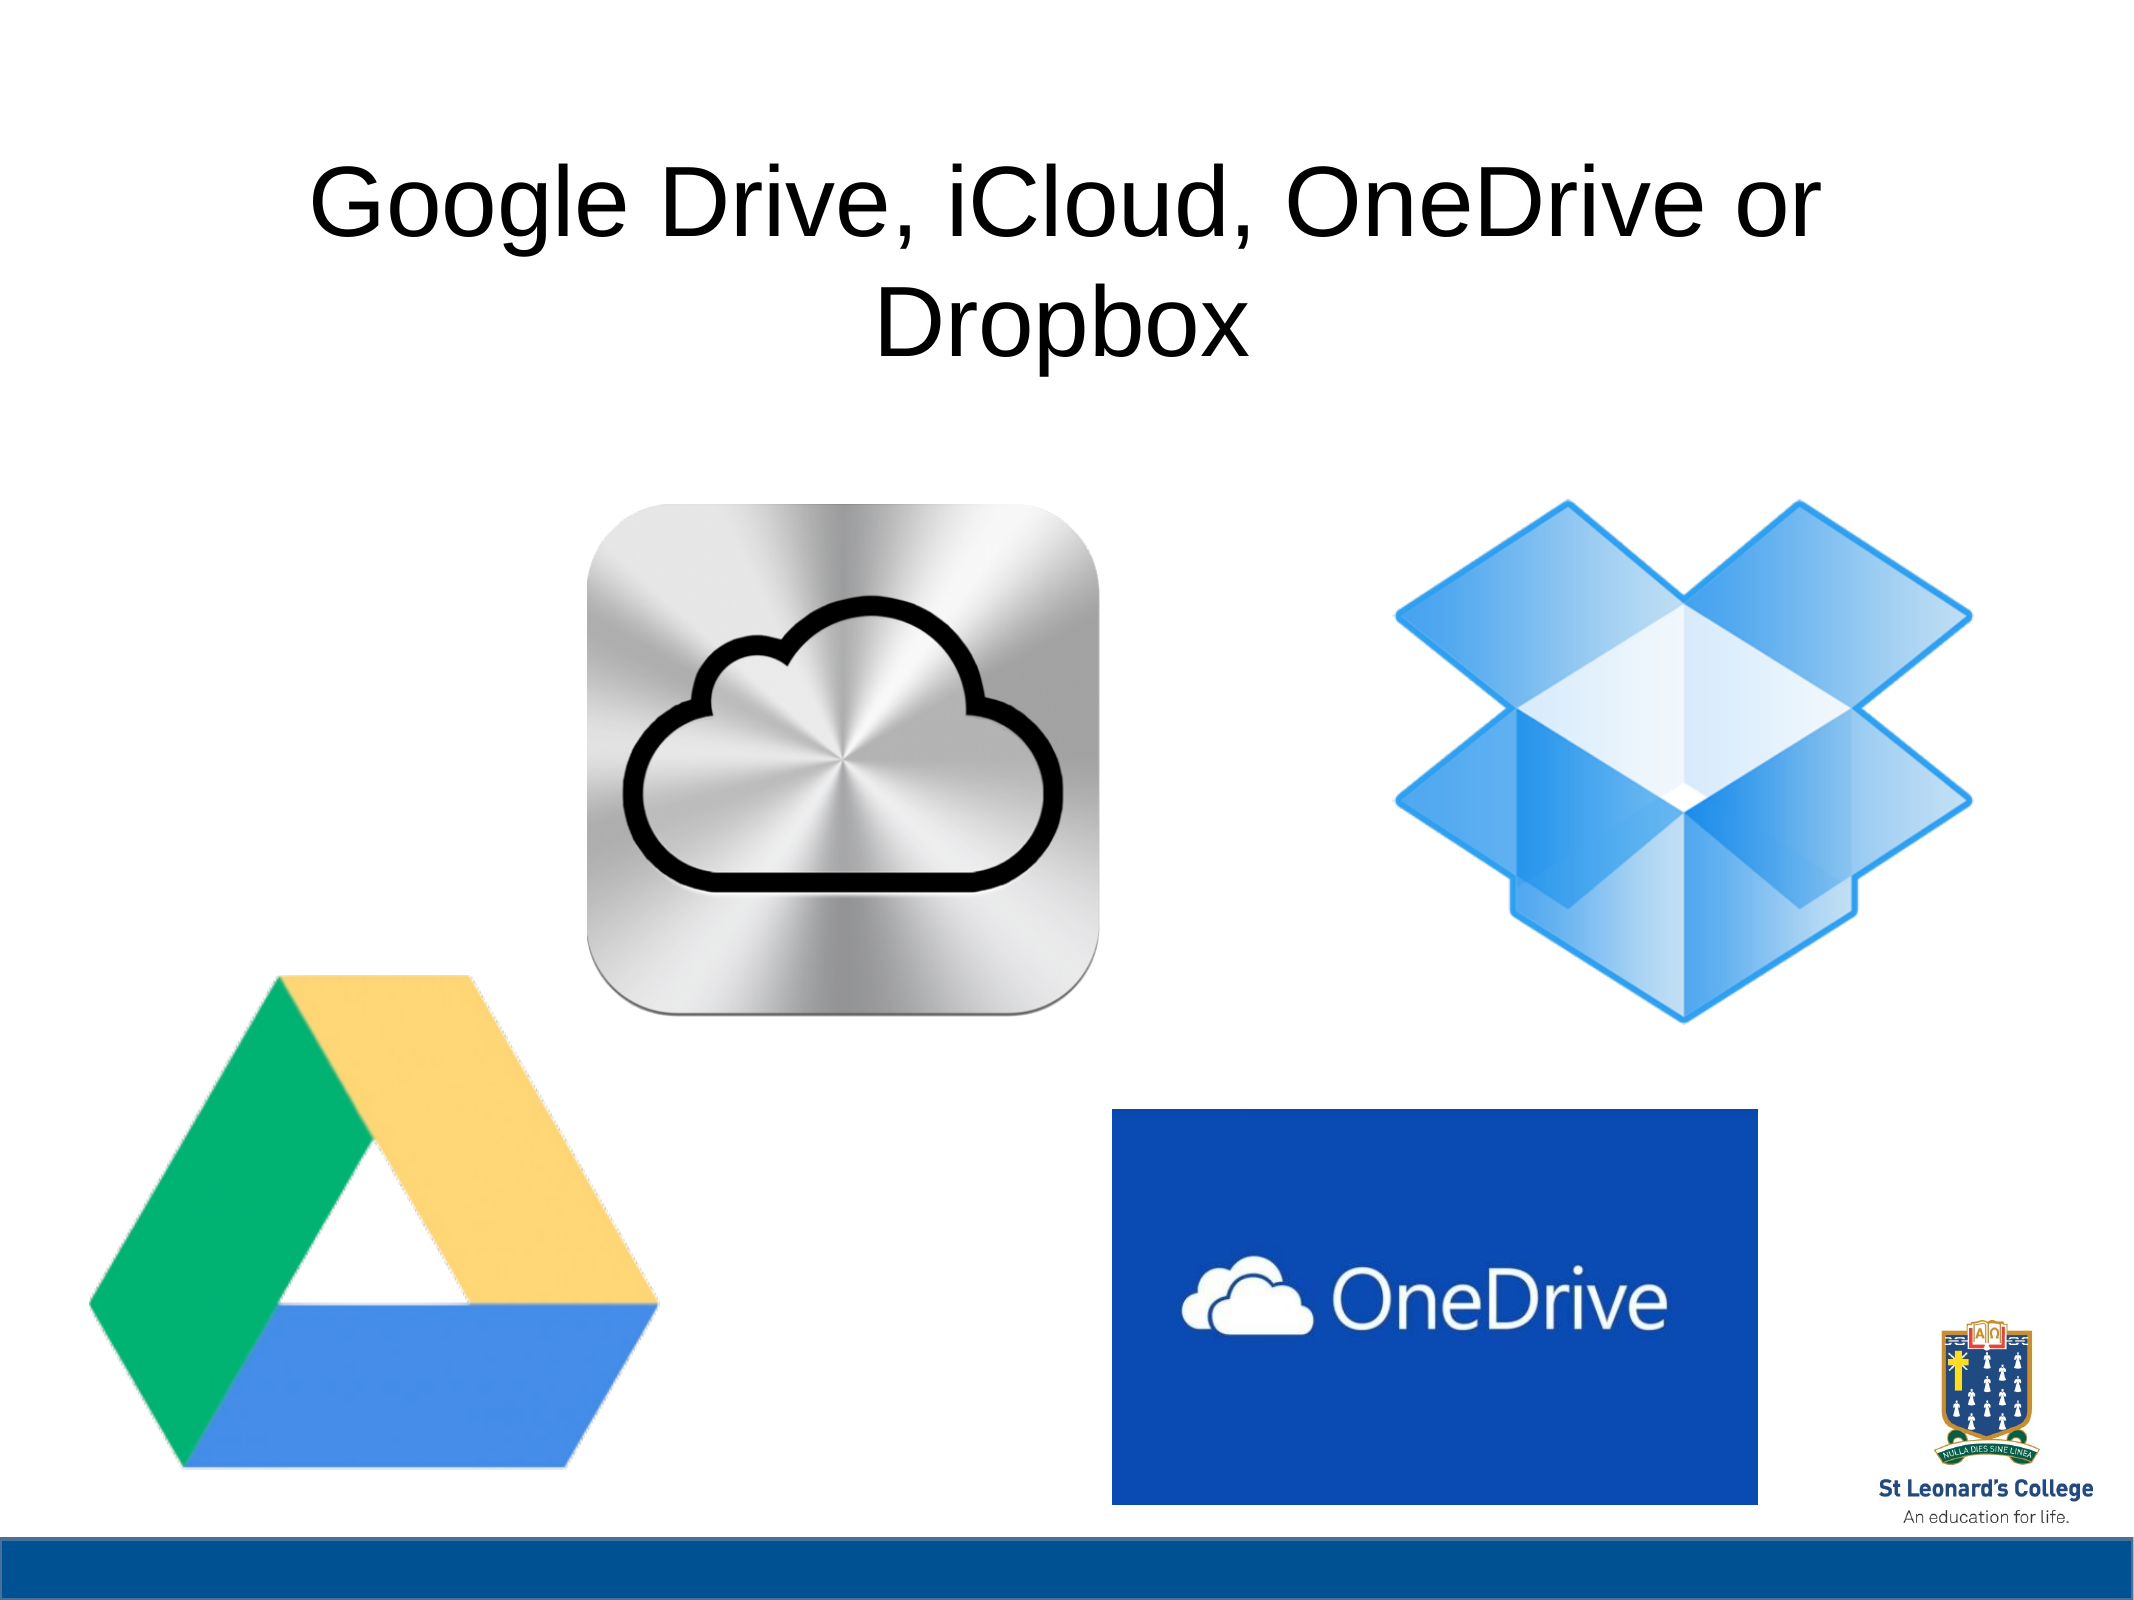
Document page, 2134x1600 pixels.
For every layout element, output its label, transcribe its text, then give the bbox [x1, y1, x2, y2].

picture [1879, 1320, 2093, 1523]
picture [1112, 1109, 1759, 1505]
picture [89, 504, 1101, 1470]
text_box Google Drive, iCloud, OneDrive or Dropbox [92, 187, 2041, 325]
picture [1367, 444, 2001, 1078]
